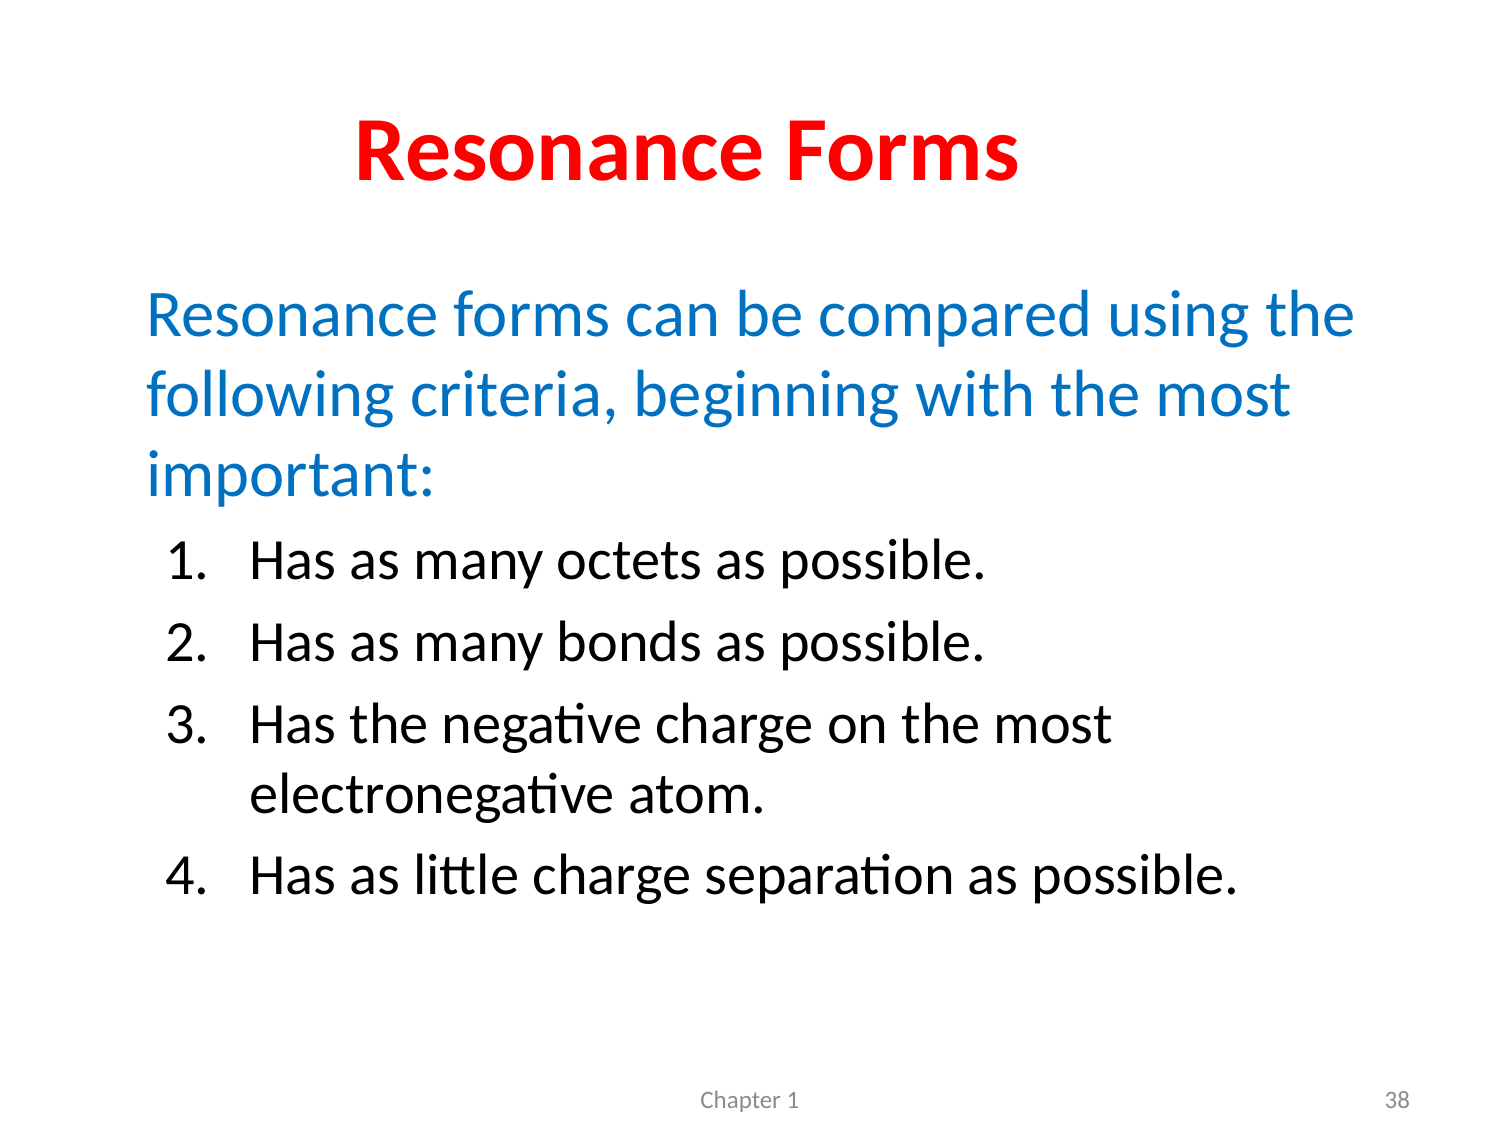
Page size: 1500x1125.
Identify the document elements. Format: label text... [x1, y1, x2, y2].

list Resonance forms can be compared using the following criteria, beginning with the most important: Has as many octets as possible. Has as many bonds as possible. Has the negative charge on the most electronegative atom. Has as little charge separation as possible. [75, 262, 1425, 1005]
footer Chapter 1 [512, 1059, 988, 1125]
slide_number 38 [1074, 1059, 1425, 1125]
title Resonance Forms [112, 50, 1263, 238]
